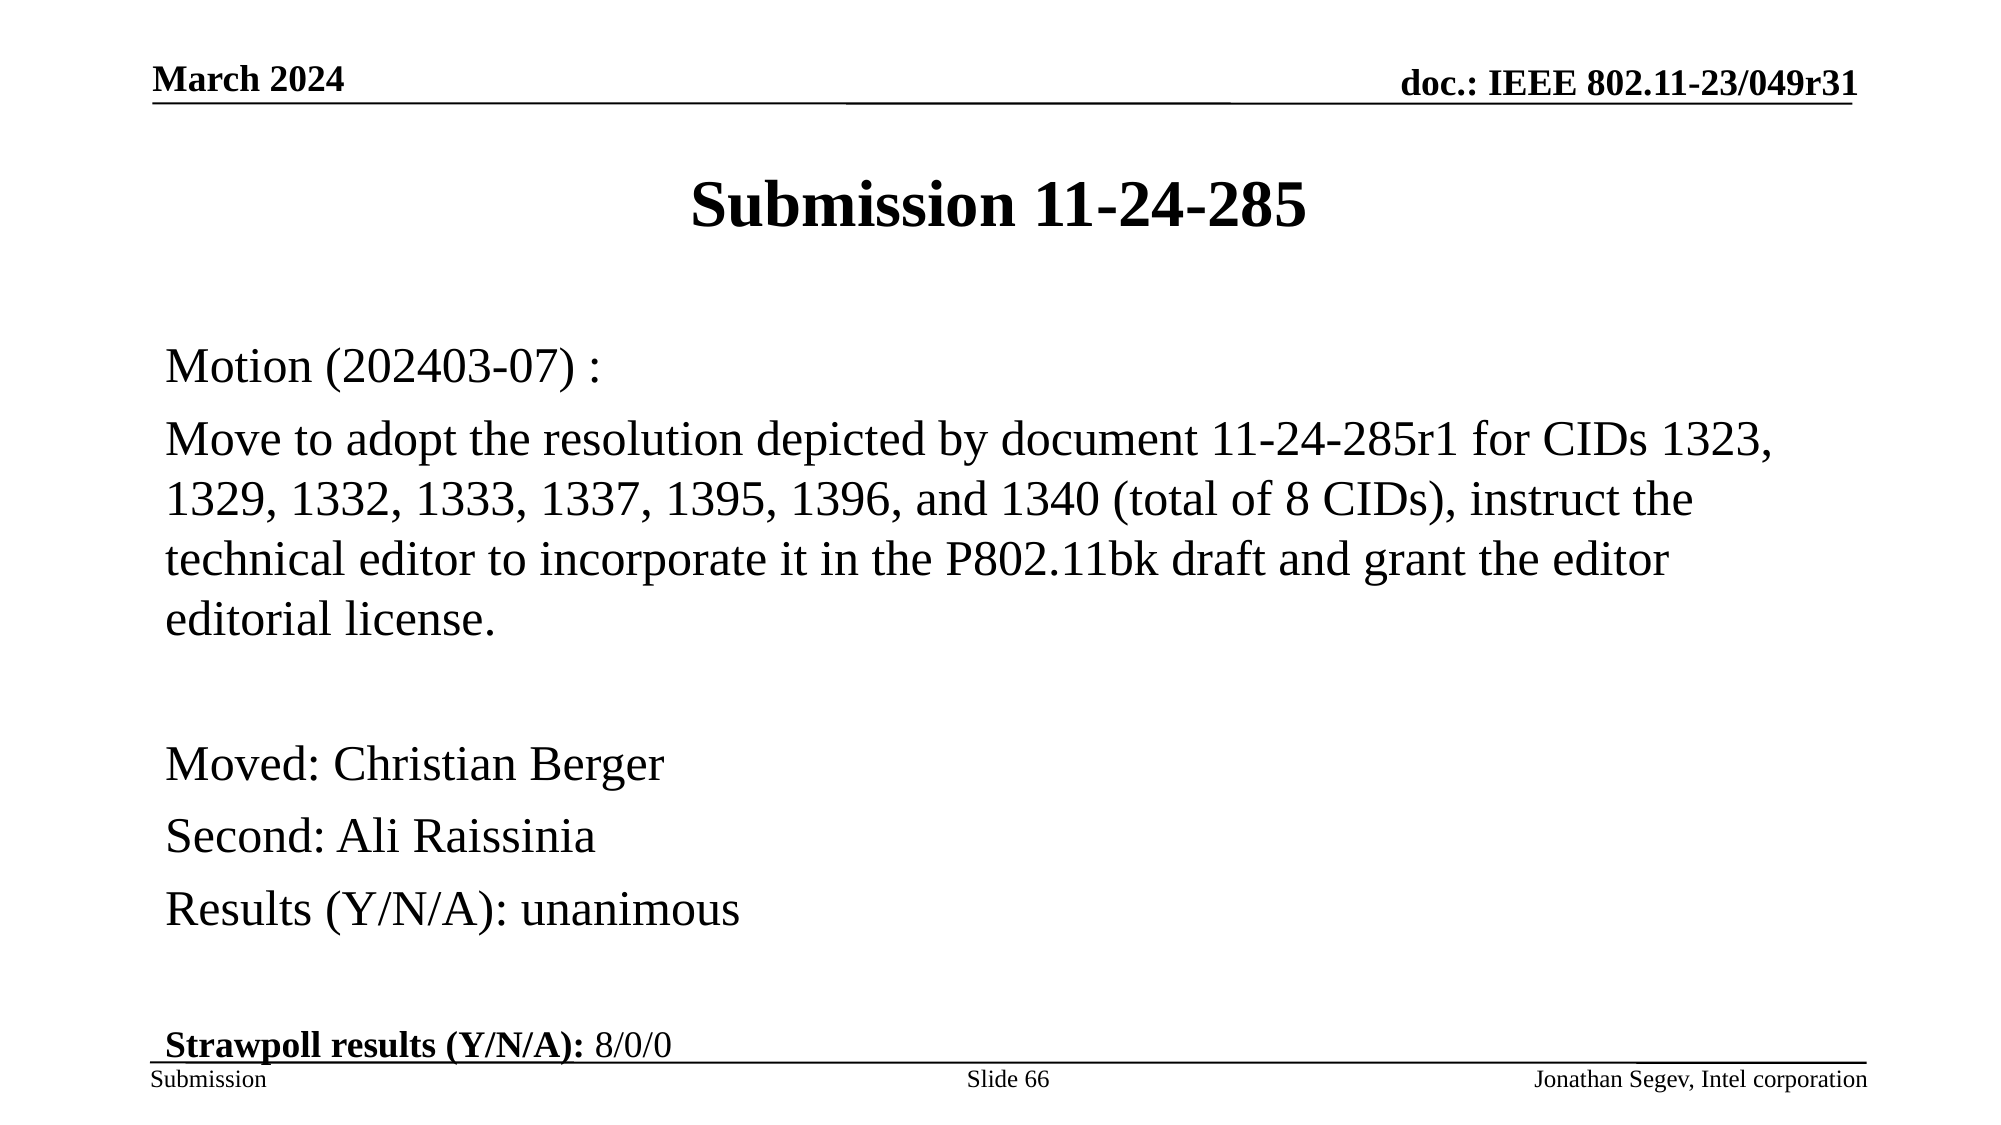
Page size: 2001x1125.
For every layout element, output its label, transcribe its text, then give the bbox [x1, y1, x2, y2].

title Submission 11-24-285 [149, 112, 1850, 288]
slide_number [152, 54, 563, 100]
footer Jonathan Segev, Intel corporation [1171, 1061, 1869, 1093]
list Motion (202403-07) : Move to adopt the resolution depicted by document 11-24-285r1 for CIDs 1323, 1329, 1332, 1333, 1337, 1395, 1396, and 1340 (total of 8 CIDs), instruct the technical editor to incorporate it in the P802.11bk draft and grant the editor editorial license. Moved: Christian Berger Second: Ali Raissinia Results (Y/N/A): unanimous Strawpoll results (Y/N/A): 8/0/0 [149, 324, 1850, 1000]
slide_number Slide 66 [950, 1061, 1067, 1123]
